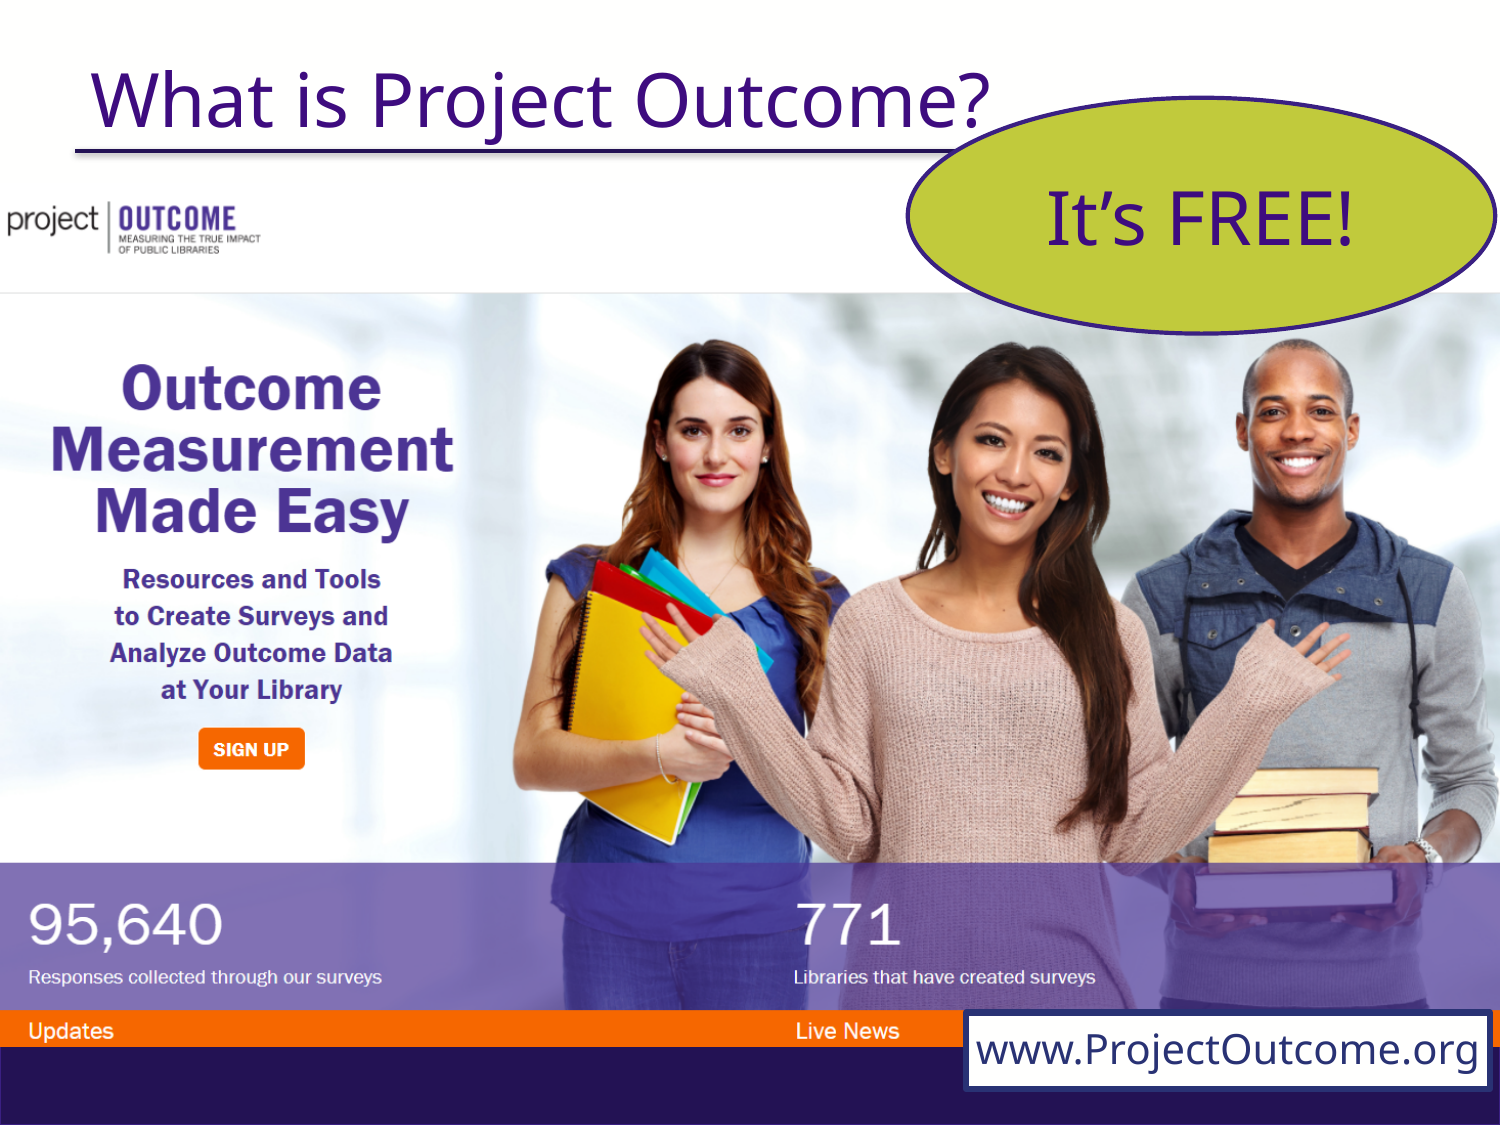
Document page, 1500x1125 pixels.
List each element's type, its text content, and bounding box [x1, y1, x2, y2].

text_box www.ProjectOutcome.org [964, 1056, 1492, 1091]
title What is Project Outcome? [75, 45, 1425, 151]
text_box It’s FREE! [918, 95, 1485, 180]
picture [0, 182, 1500, 1047]
